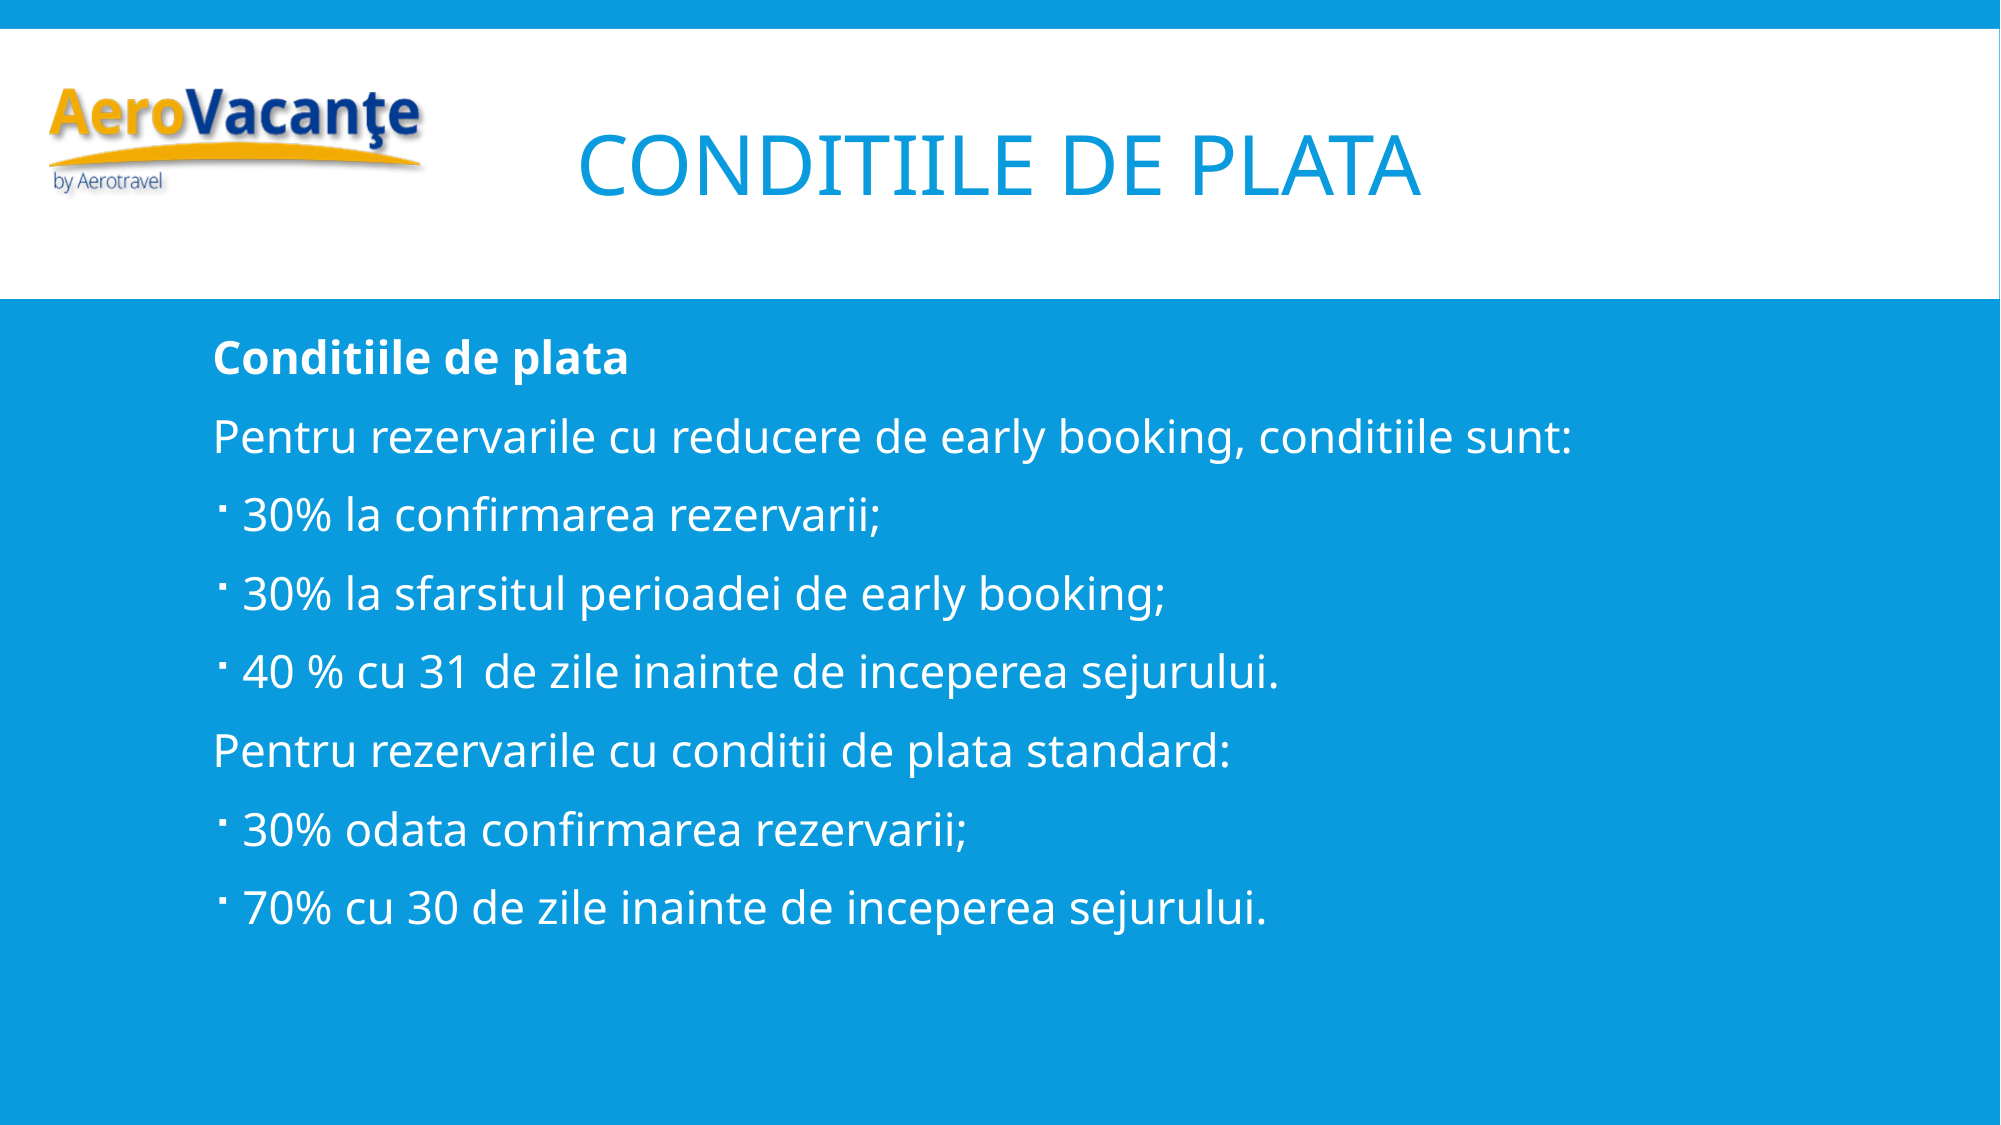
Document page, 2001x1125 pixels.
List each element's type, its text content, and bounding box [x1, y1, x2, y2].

title CONDITIILE DE PLATA [197, 46, 1803, 295]
picture [45, 75, 434, 207]
list Conditiile de plata Pentru rezervarile cu reducere de early booking, conditiile sunt: 30% la confirmarea rezervarii; 30% la sfarsitul perioadei de early booking; 40 % cu 31 de zile inainte de inceperea sejurului. Pentru rezervarile cu conditii de plata standard: 30% odata confirmarea rezervarii; 70% cu 30 de zile inainte de inceperea sejurului. [197, 327, 1803, 1018]
